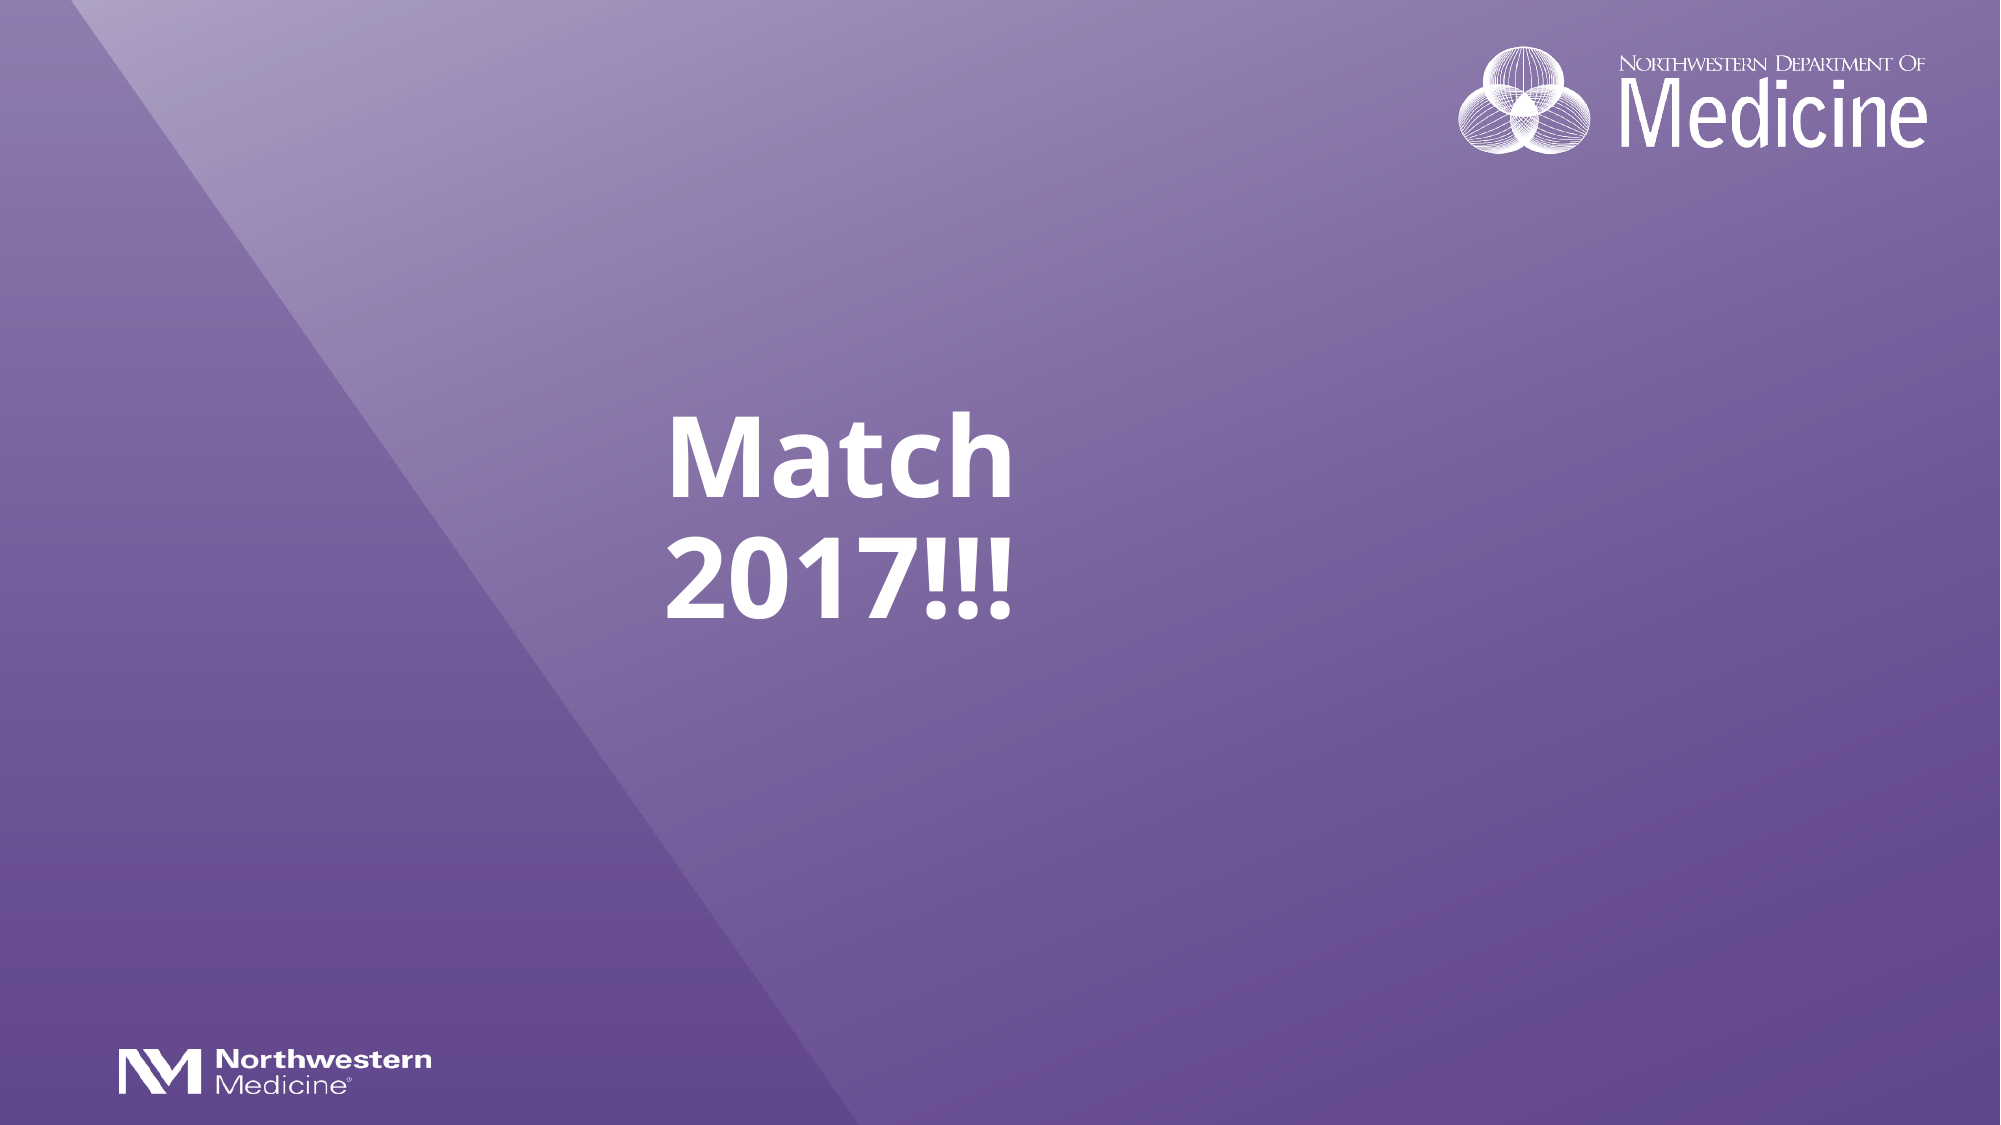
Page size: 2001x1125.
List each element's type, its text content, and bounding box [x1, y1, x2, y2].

picture [0, 0, 2000, 1125]
title Match 2017!!! [648, 458, 1387, 584]
